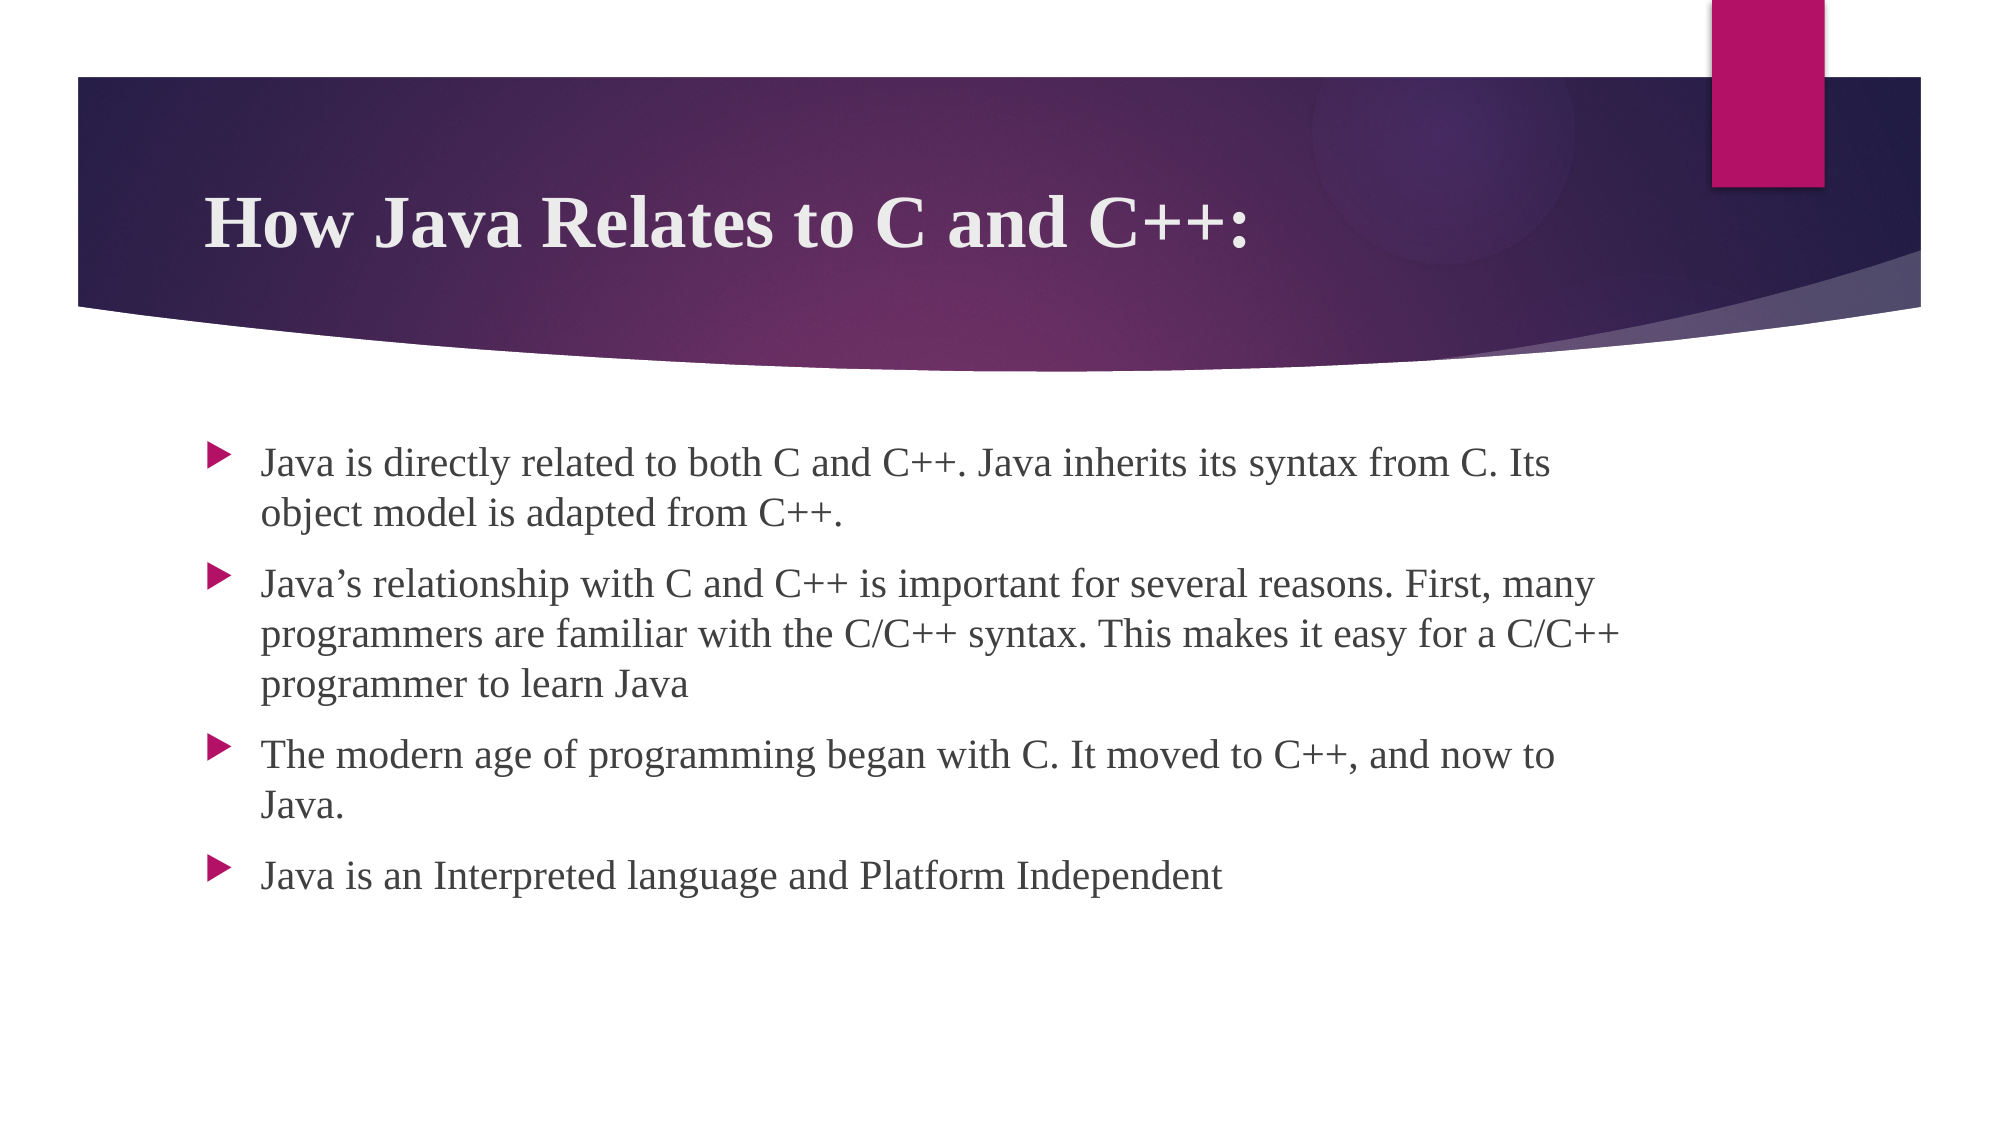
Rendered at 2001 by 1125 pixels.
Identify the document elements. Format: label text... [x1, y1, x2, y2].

title How Java Relates to C and C++: [189, 159, 1627, 276]
list Java is directly related to both C and C++. Java inherits its syntax from C. Its object model is adapted from C++. Java’s relationship with C and C++ is important for several reasons. First, many programmers are familiar with the C/C++ syntax. This makes it easy for a C/C++ programmer to learn Java The modern age of programming began with C. It moved to C++, and now to Java. Java is an Interpreted language and Platform Independent [189, 427, 1638, 988]
